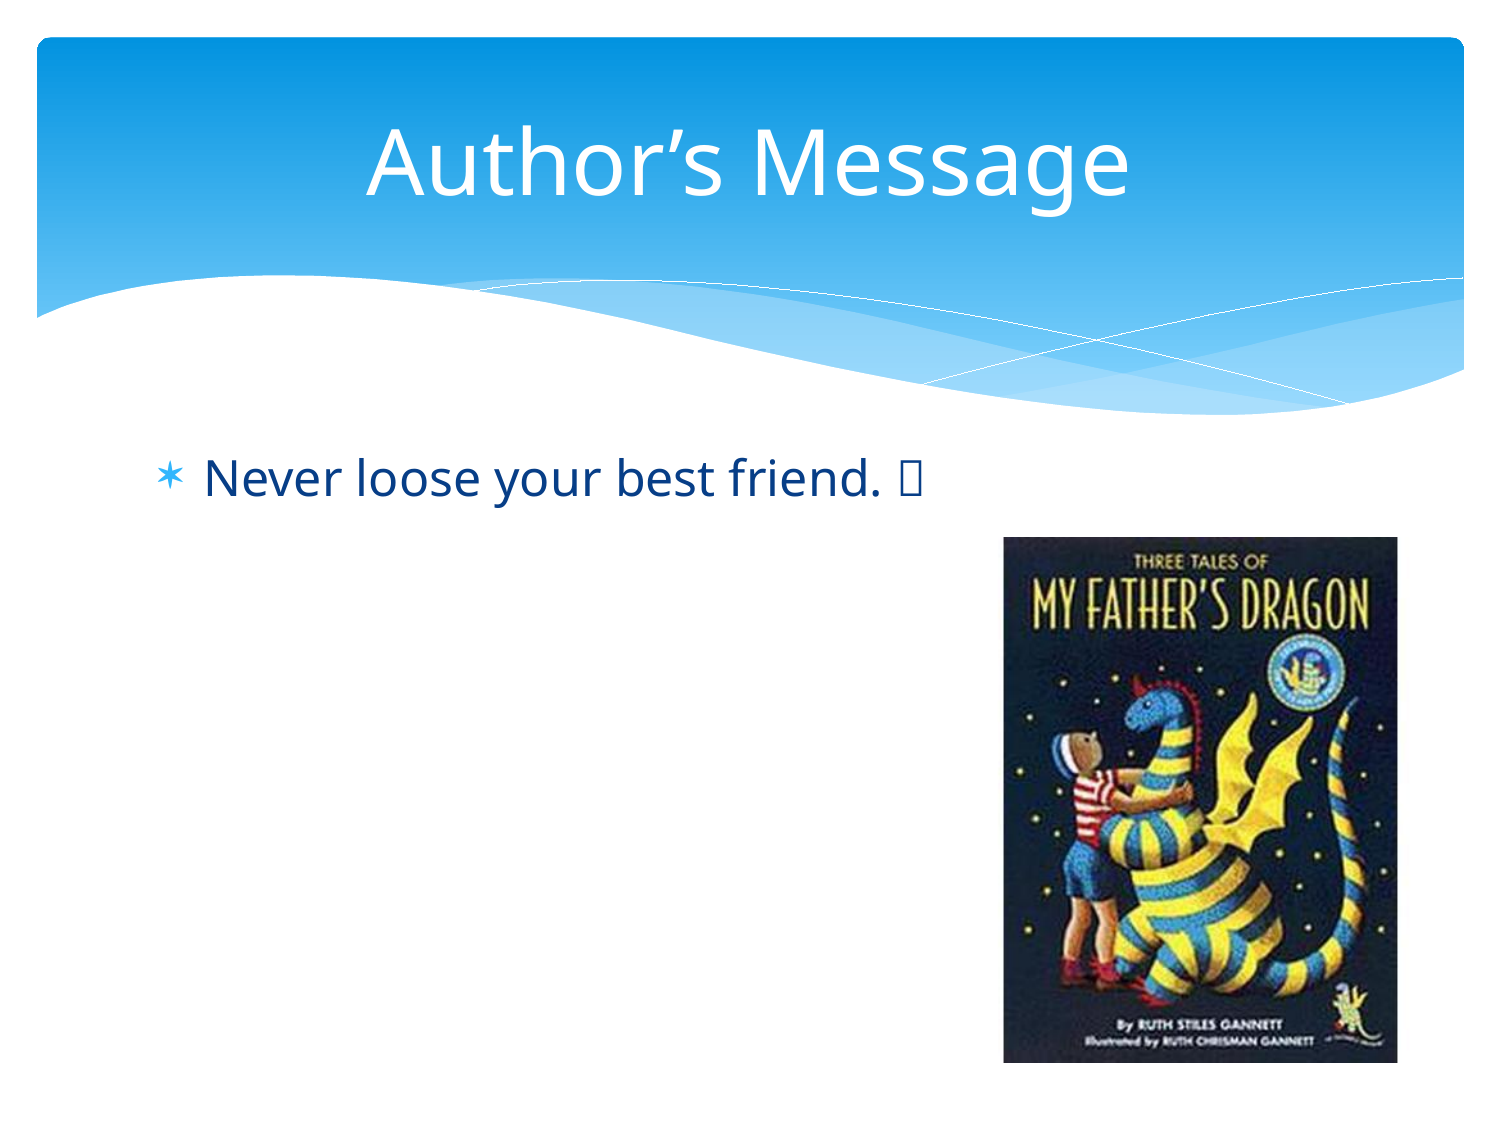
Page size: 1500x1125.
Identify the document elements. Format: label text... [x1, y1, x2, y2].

list Never loose your best friend.  [143, 438, 1359, 1005]
picture [937, 537, 1463, 1063]
title Author’s Message [75, 55, 1425, 261]
